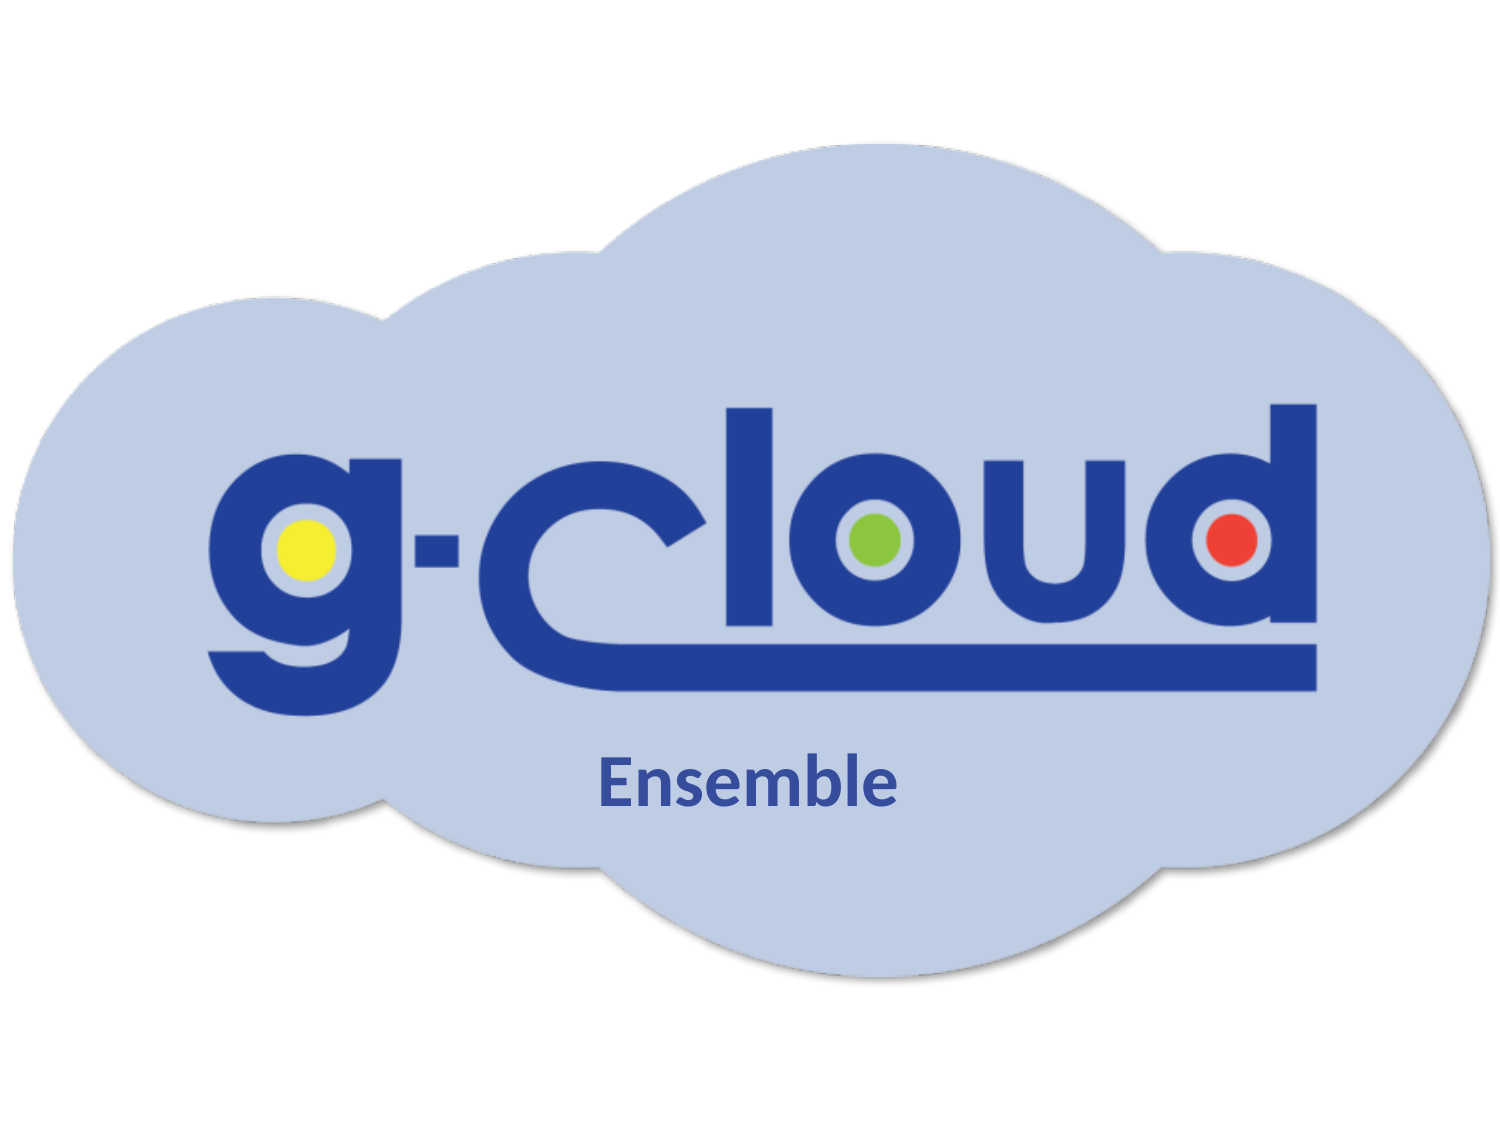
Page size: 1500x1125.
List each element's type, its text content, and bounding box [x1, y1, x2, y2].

picture [13, 144, 1490, 977]
title Ensemble [200, 730, 1312, 823]
